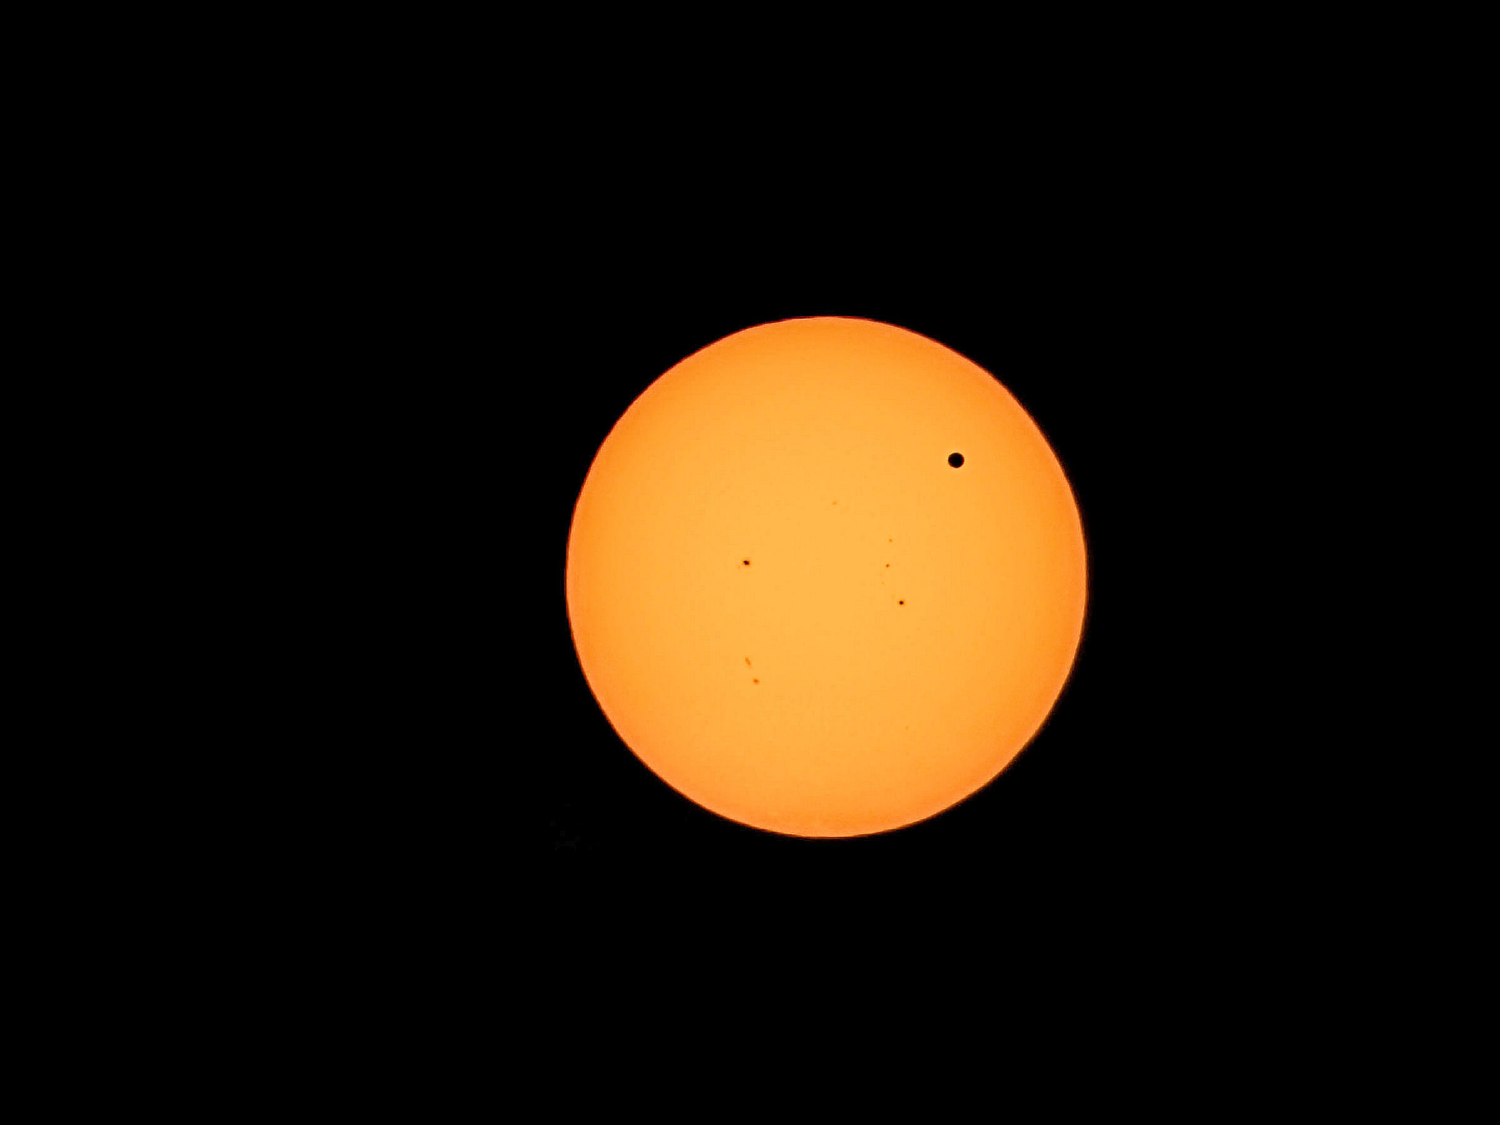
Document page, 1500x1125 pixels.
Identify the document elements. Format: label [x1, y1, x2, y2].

picture [550, 260, 1102, 850]
